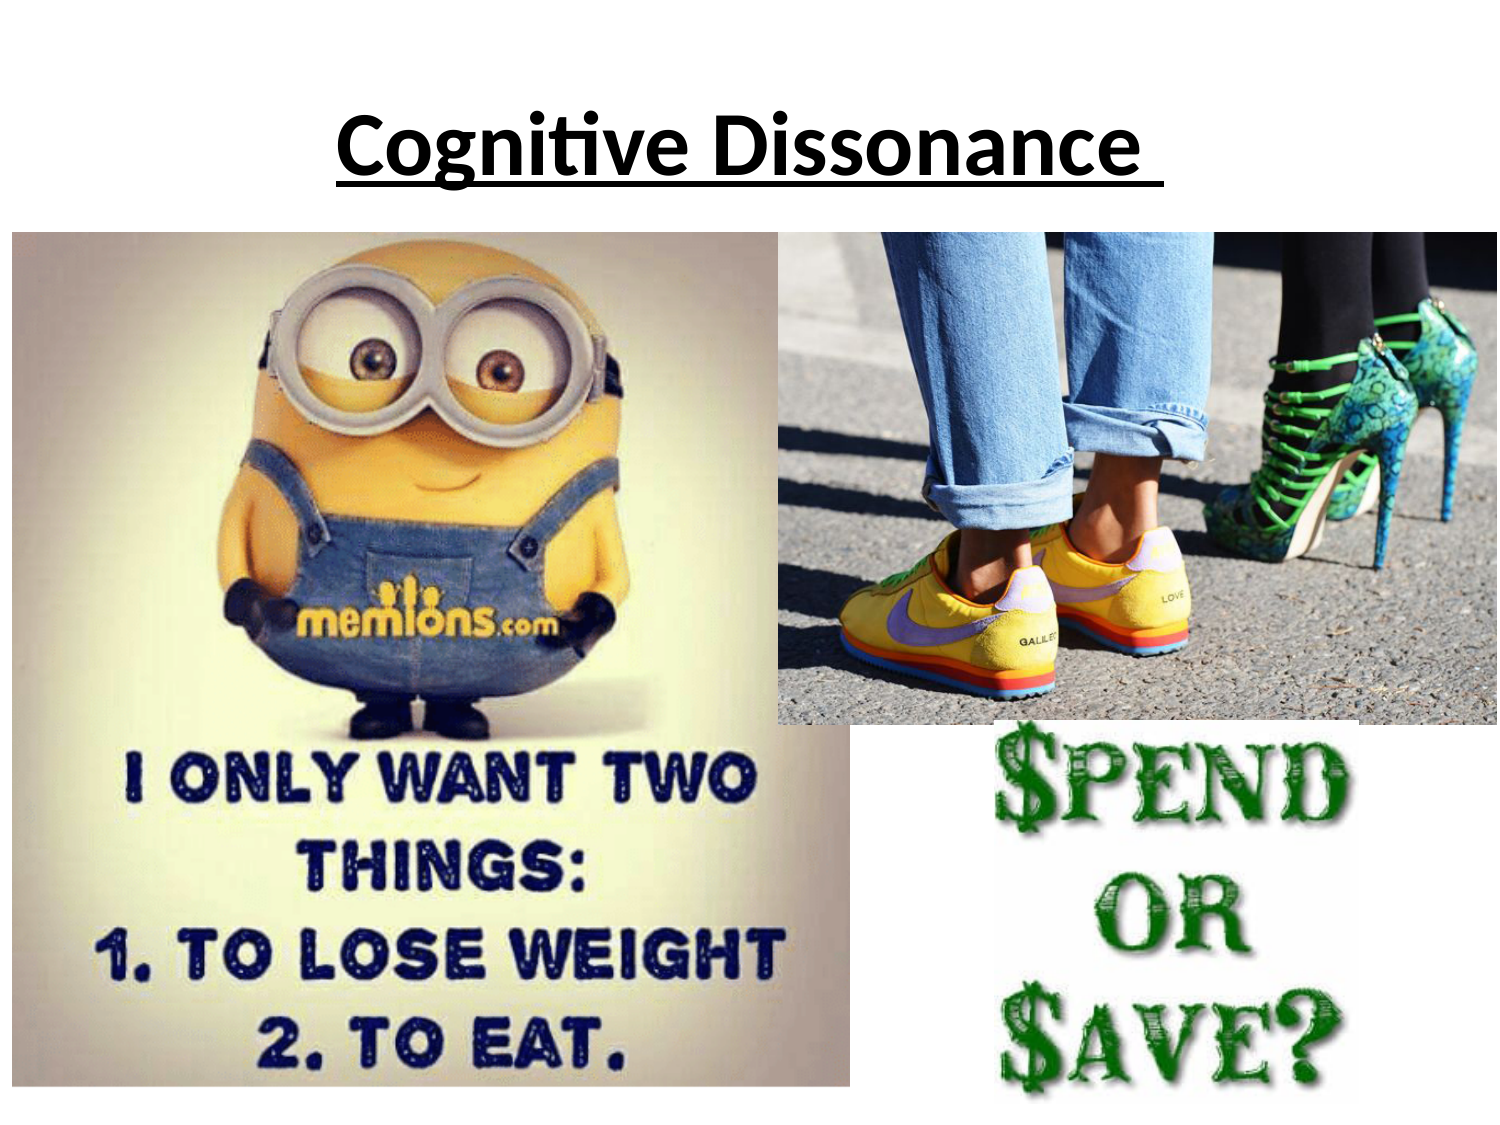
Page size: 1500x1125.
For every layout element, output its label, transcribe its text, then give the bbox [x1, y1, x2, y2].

title Cognitive Dissonance [75, 45, 1425, 230]
picture [778, 231, 1497, 1104]
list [12, 232, 851, 1124]
